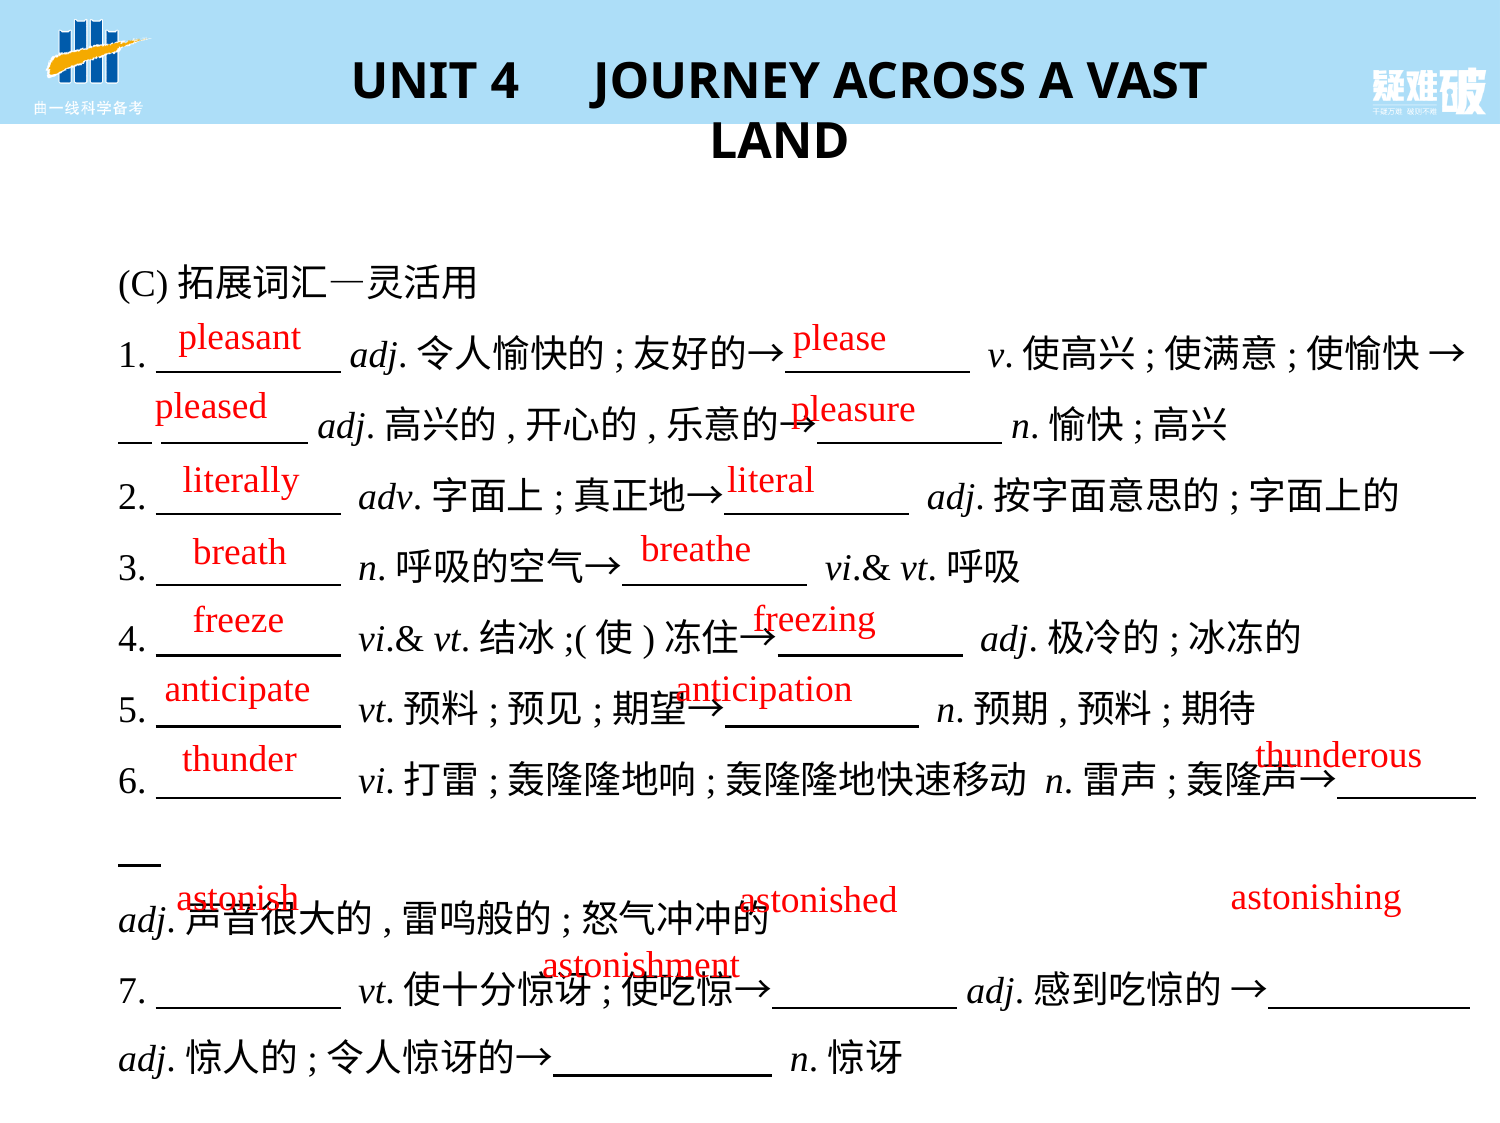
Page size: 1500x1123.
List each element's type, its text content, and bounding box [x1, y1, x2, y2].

text_box breath [178, 519, 302, 579]
text_box pleased [139, 373, 283, 434]
text_box astonishment [527, 932, 756, 993]
text_box anticipate [149, 656, 327, 716]
text_box astonish [161, 865, 315, 926]
text_box please [778, 305, 902, 366]
picture [0, 0, 1500, 124]
text_box astonished [724, 867, 913, 928]
text_box thunder [167, 727, 312, 787]
text_box freeze [177, 588, 300, 648]
text_box pleasure [776, 376, 932, 436]
text_box (C)拓展词汇—灵活用 1. adj.令人愉快的;友好的→ v.使高兴;使满意;使愉快 → adj.高兴的,开心的,乐意的→ n.愉快;高兴 2. adv.字面上;真正地→ adj.按字面意思的;字面上的 3. n.呼吸的空气→ vi.& vt.呼吸 4. vi.& vt.结冰;(使)冻住→ adj.极冷的;冰冻的 5. vt.预料;预见;期望→ n.预期,预料;期待 6. vi.打雷;轰隆隆地响;轰隆隆地快速移动 n.雷声;轰隆声→ adj.声音很大的,雷鸣般的;怒气冲冲的 7. vt.使十分惊讶;使吃惊→ adj.感到吃惊的 → adj.惊人的;令人惊讶的→ n.惊讶 [118, 236, 1483, 1080]
text_box freezing [738, 586, 892, 647]
text_box anticipation [660, 656, 869, 716]
text_box thunderous [1240, 722, 1438, 783]
text_box literally [167, 447, 315, 508]
text_box pleasant [163, 304, 317, 365]
text_box breathe [626, 516, 767, 577]
text_box literal [712, 447, 831, 508]
text_box astonishing [1215, 864, 1417, 925]
